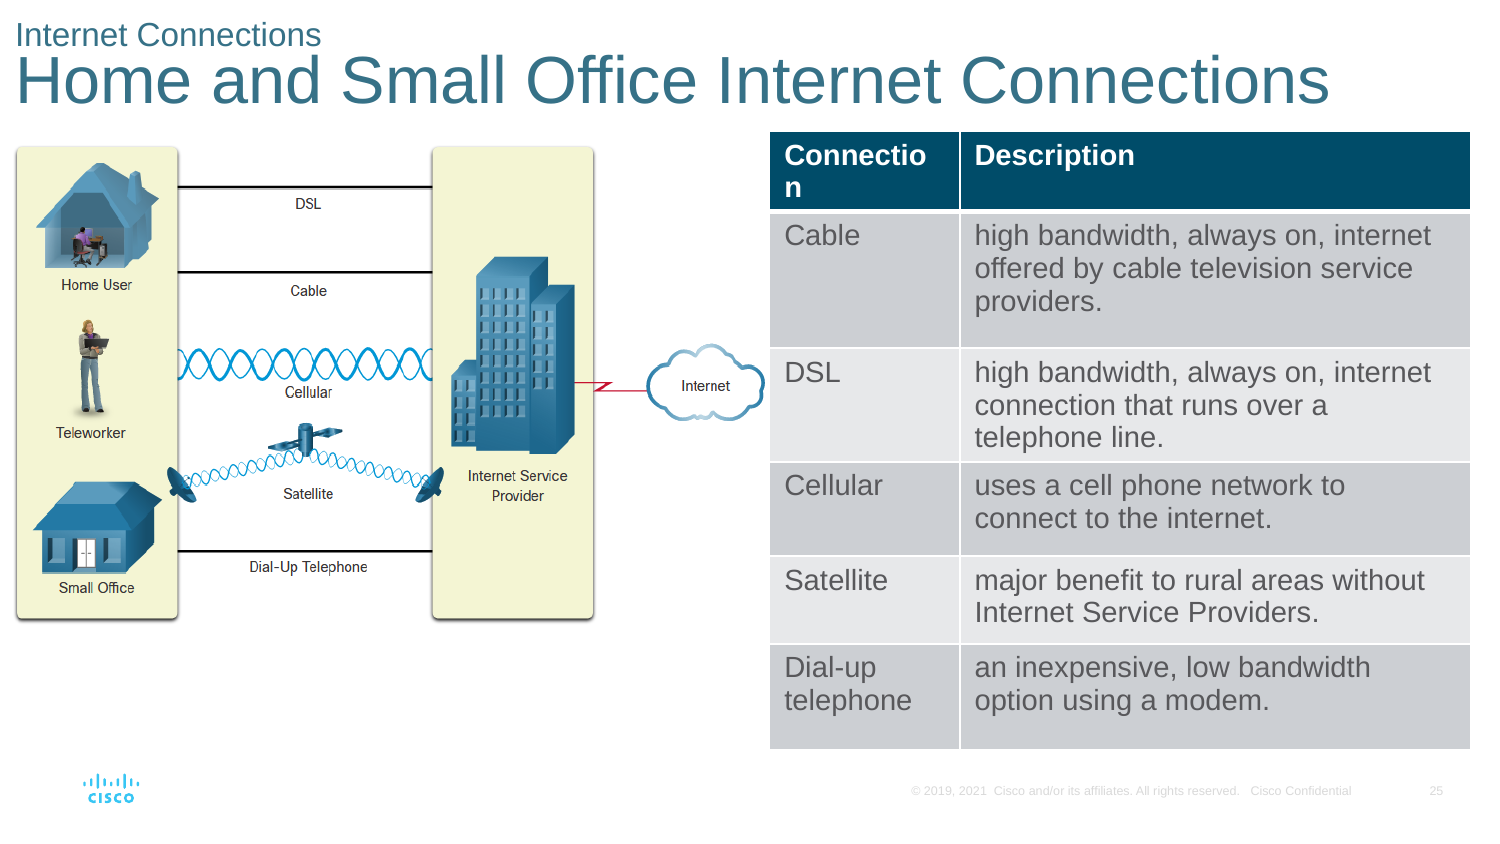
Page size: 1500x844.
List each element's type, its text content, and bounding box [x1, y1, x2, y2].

table_cell DSL [774, 349, 959, 461]
table_cell Cellular [774, 463, 959, 555]
table_cell Satellite [770, 557, 959, 643]
table_cell Dial-up telephone [770, 645, 959, 749]
title Internet Connections Home and Small Office Internet Connections [0, 6, 1500, 131]
table_cell uses a cell phone network to connect to the internet. [961, 463, 1470, 555]
table_cell high bandwidth, always on, internet offered by cable television service providers. [961, 214, 1470, 347]
table_cell high bandwidth, always on, internet connection that runs over a telephone line. [961, 349, 1470, 461]
table_cell Cable [774, 214, 959, 347]
table_cell major benefit to rural areas without Internet Service Providers. [961, 557, 1470, 643]
table_header Connection [772, 132, 959, 209]
table_header Description [961, 132, 1470, 209]
picture [0, 130, 770, 633]
table_cell an inexpensive, low bandwidth option using a modem. [961, 645, 1470, 749]
